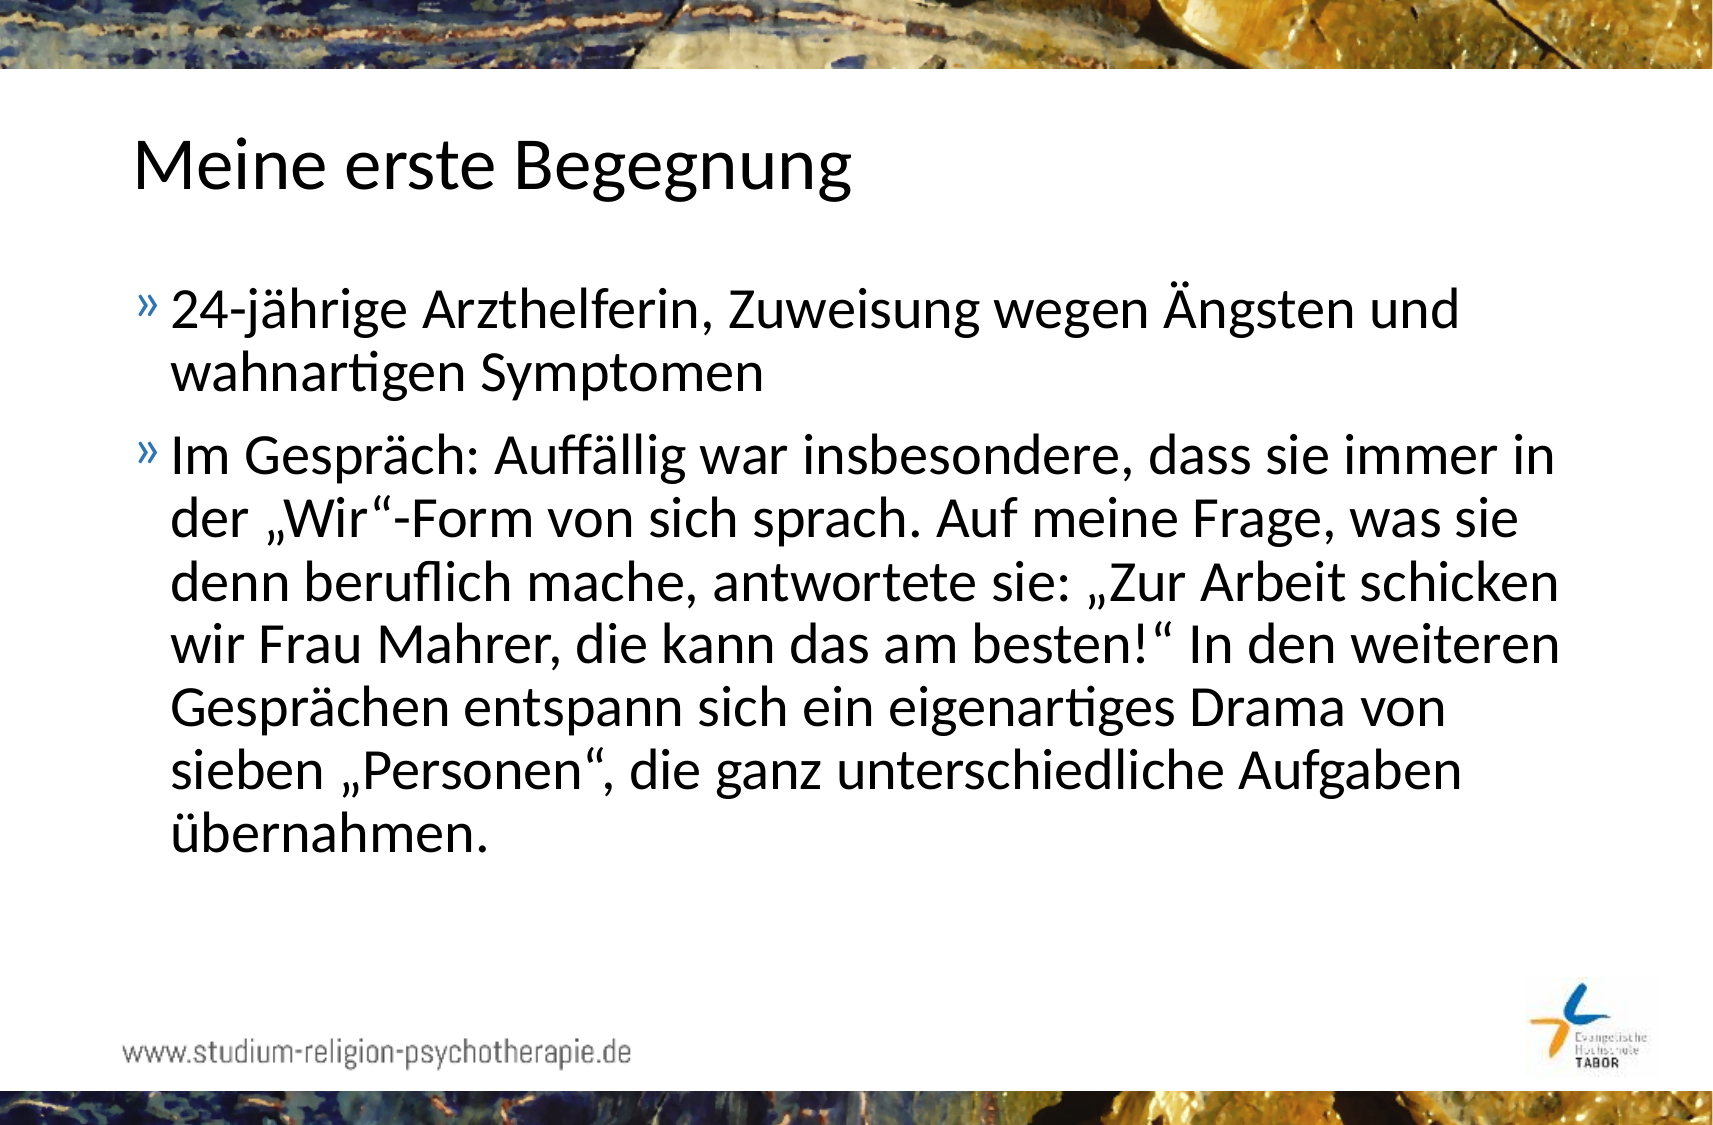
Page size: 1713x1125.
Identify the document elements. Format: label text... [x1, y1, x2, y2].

picture [0, 1091, 1713, 1125]
picture [117, 1034, 635, 1074]
picture [0, 0, 1713, 69]
list 24-jährige Arzthelferin, Zuweisung wegen Ängsten und wahnartigen Symptomen Im Gespräch: Auffällig war insbesondere, dass sie immer in der „Wir“-Form von sich sprach. Auf meine Frage, was sie denn beruflich mache, antwortete sie: „Zur Arbeit schicken wir Frau Mahrer, die kann das am besten!“ In den weiteren Gesprächen entspann sich ein eigenartiges Drama von sieben „Personen“, die ganz unterschiedliche Aufgaben übernahmen. [117, 270, 1595, 1014]
picture [1526, 977, 1659, 1077]
title Meine erste Begegnung [117, 103, 1661, 228]
